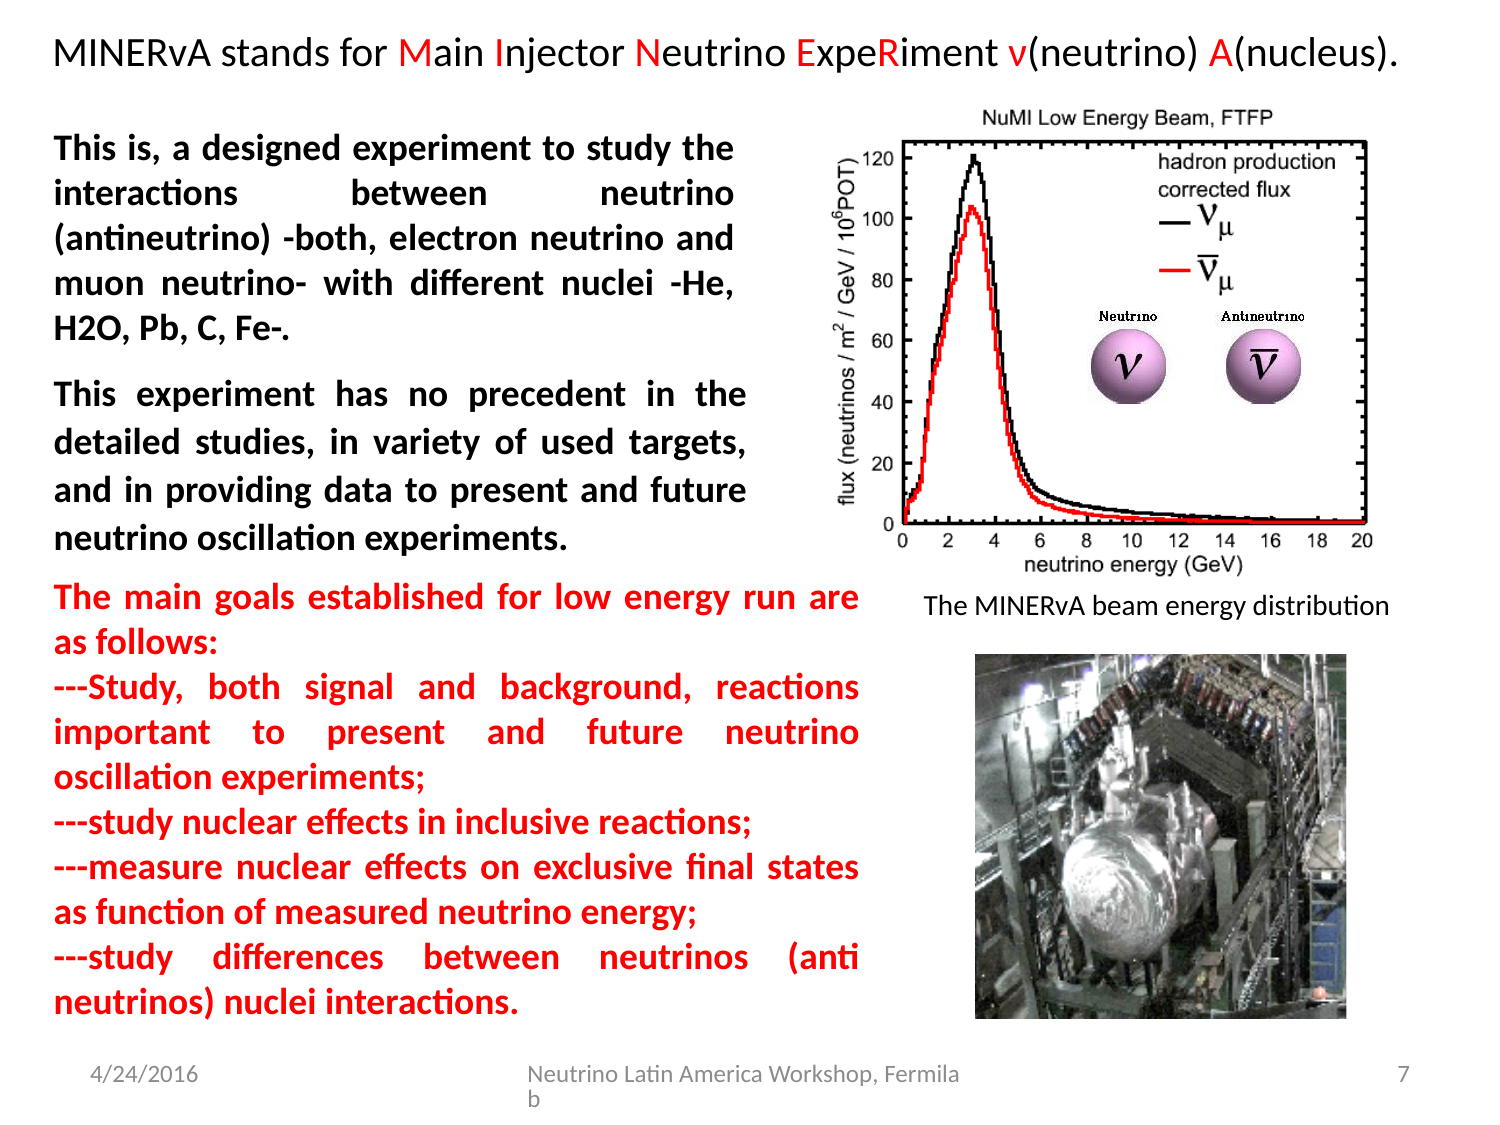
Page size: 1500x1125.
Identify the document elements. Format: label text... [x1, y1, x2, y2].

text_box MINERvA stands for Main Injector Neutrino ExpeRiment ν(neutrino) A(nucleus). [37, 17, 1450, 83]
picture [974, 653, 1347, 1020]
slide_number 7 [1074, 1042, 1425, 1103]
text_box This experiment has no precedent in the detailed studies, in variety of used targets, and in providing data to present and future neutrino oscillation experiments. [39, 358, 763, 565]
text_box The MINERvA beam energy distribution [909, 579, 1447, 629]
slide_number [75, 1042, 425, 1103]
text_box The main goals established for low energy run are as follows: ---Study, both signal and background, reactions important to present and future neutrino oscillation experiments; ---study nuclear effects in inclusive reactions; ---measure nuclear effects on exclusive final states as function of measured neutrino energy; ---study differences between neutrinos (anti neutrinos) nuclei interactions. [38, 565, 875, 1030]
text_box This is, a designed experiment to study the interactions between neutrino (antineutrino) -both, electron neutrino and muon neutrino- with different nuclei -He, H2O, Pb, C, Fe-. [39, 115, 750, 356]
footer Neutrino Latin America Workshop, Fermilab [512, 1042, 988, 1103]
picture [817, 103, 1426, 580]
